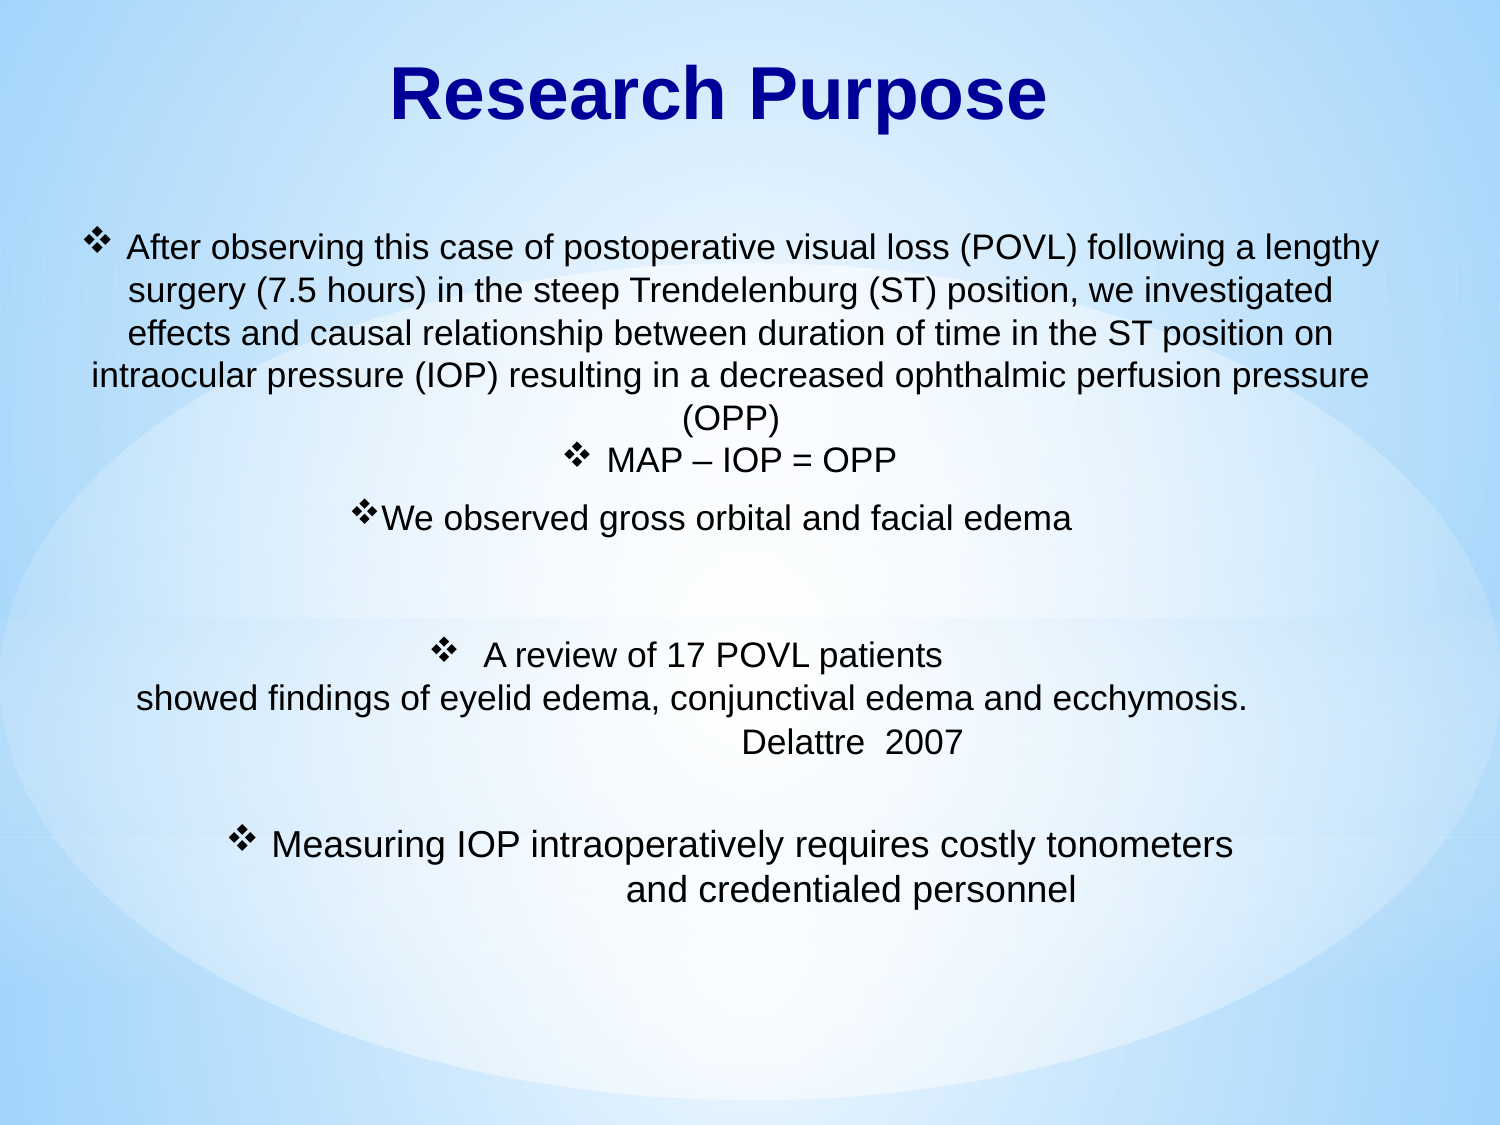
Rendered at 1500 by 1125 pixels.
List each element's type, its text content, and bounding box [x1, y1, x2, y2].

text_box [0, 174, 575, 325]
text_box We observed gross orbital and facial edema [334, 487, 1097, 545]
text_box A review of 17 POVL patients showed findings of eyelid edema, conjunctival edema and ecchymosis. Delattre 2007 [121, 624, 1264, 770]
text_box [1093, 352, 1124, 413]
text_box Research Purpose [374, 37, 1190, 143]
text_box Measuring IOP intraoperatively requires costly tonometers and credentialed personnel [187, 812, 1284, 918]
text_box After observing this case of postoperative visual loss (POVL) following a lengthy surgery (7.5 hours) in the steep Trendelenburg (ST) position, we investigated effects and causal relationship between duration of time in the ST position on intraocular pressure (IOP) resulting in a decreased ophthalmic perfusion pressure (OPP) MAP – IOP = OPP [62, 75, 1400, 785]
